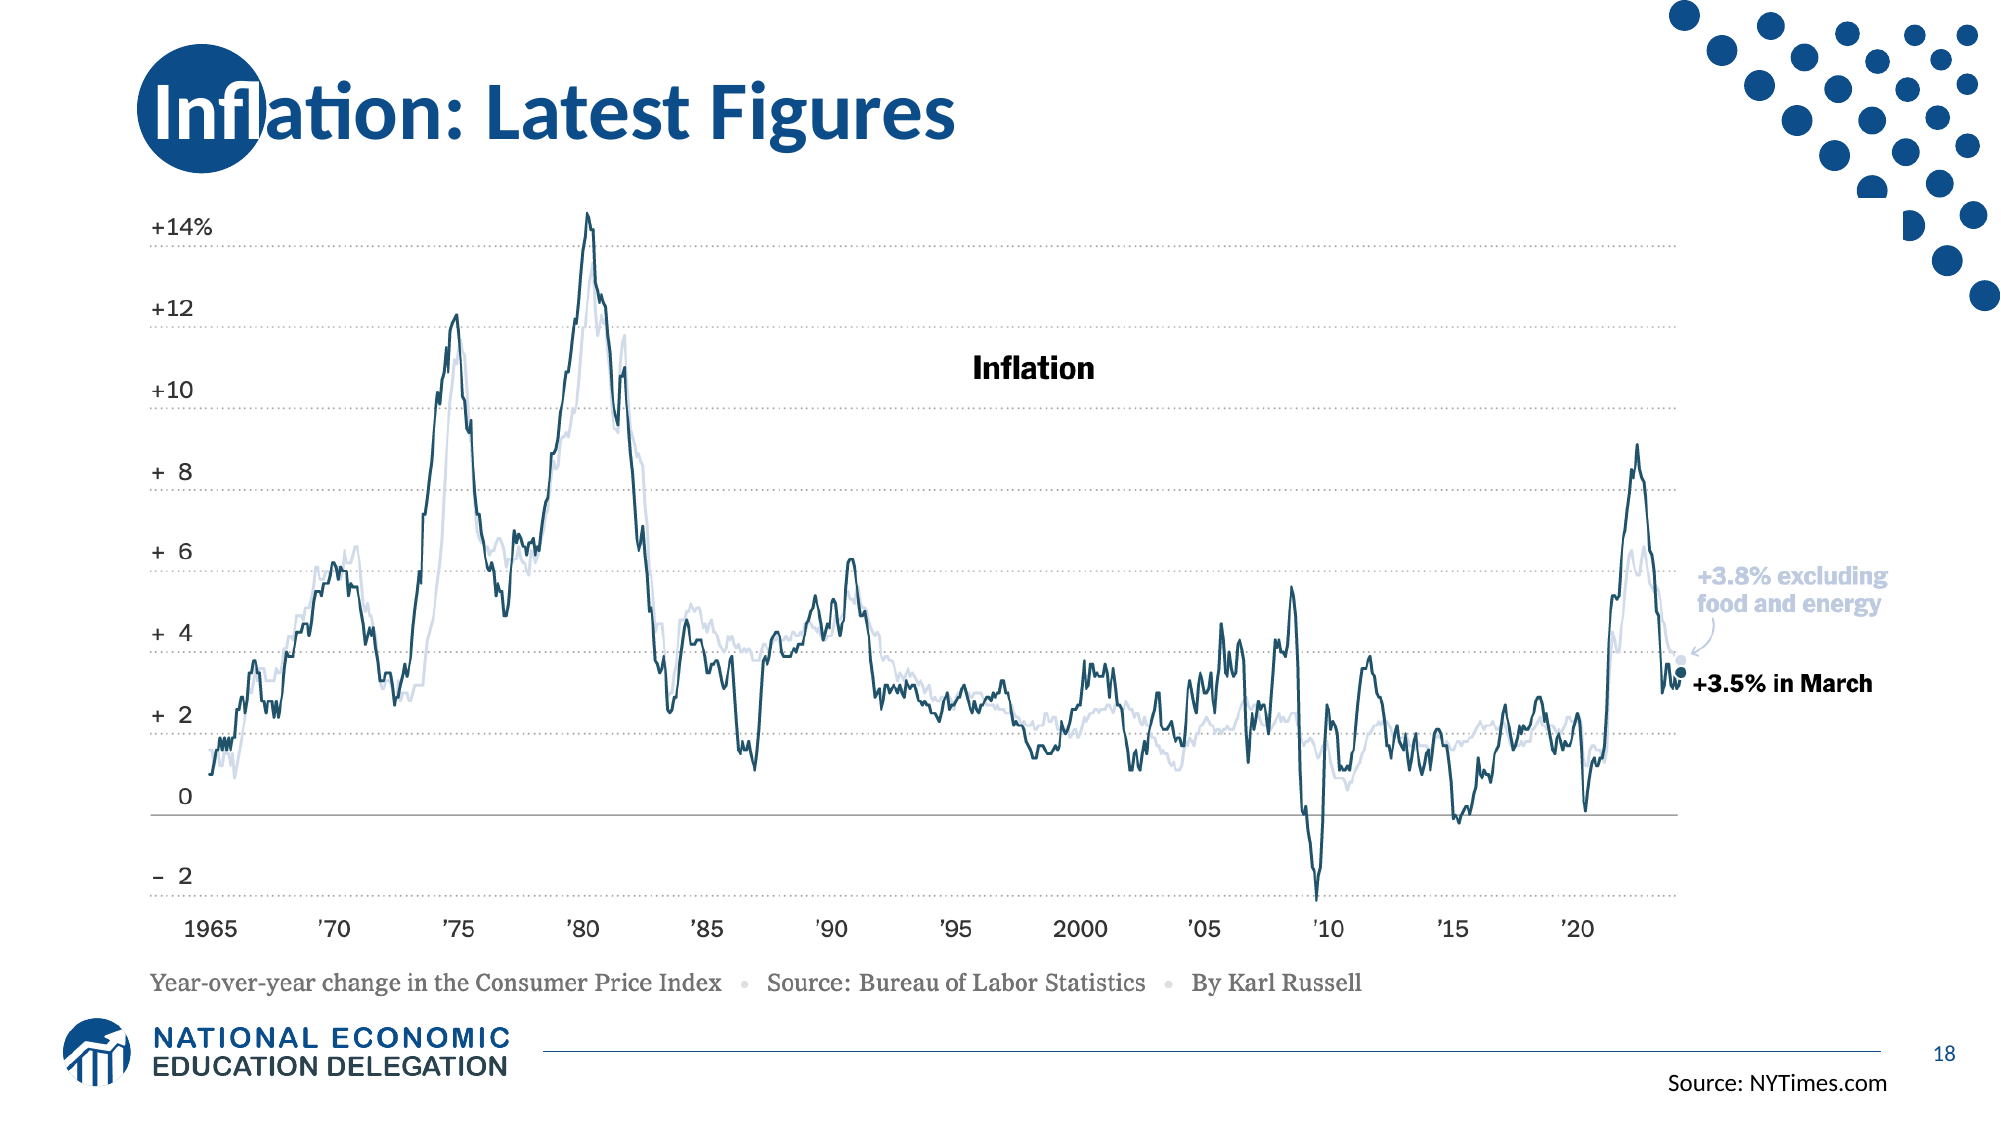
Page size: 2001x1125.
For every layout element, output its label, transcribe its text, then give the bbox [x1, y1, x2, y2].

picture [141, 198, 1903, 1009]
title Inflation: Latest Figures [137, 3, 1863, 221]
picture [55, 1013, 520, 1091]
slide_number 18 [1521, 1022, 1972, 1082]
text_box Source: NYTimes.com [1653, 1059, 1904, 1104]
